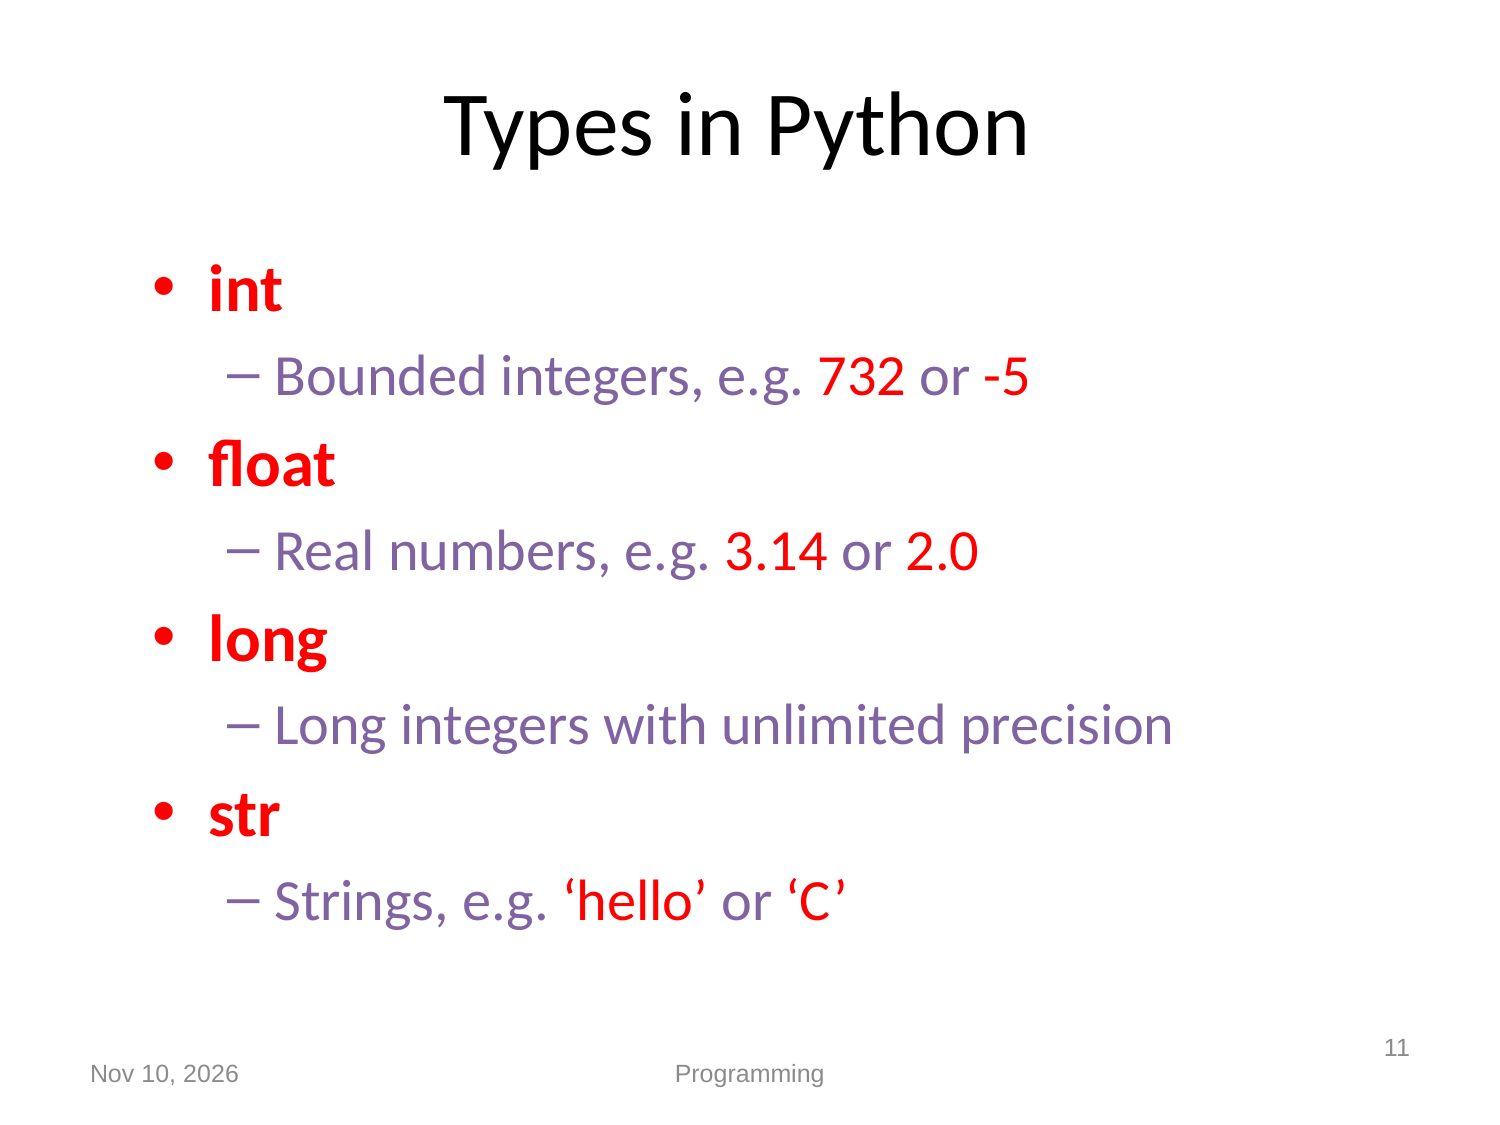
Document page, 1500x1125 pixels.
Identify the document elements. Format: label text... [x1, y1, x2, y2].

title Types in Python [99, 50, 1375, 188]
footer Programming [512, 1042, 988, 1103]
slide_number 11 [1074, 1016, 1425, 1077]
list int Bounded integers, e.g. 732 or -5 float Real numbers, e.g. 3.14 or 2.0 long Long integers with unlimited precision str Strings, e.g. ‘hello’ or ‘C’ [137, 237, 1413, 988]
slide_number Sep-19 [75, 1042, 425, 1103]
